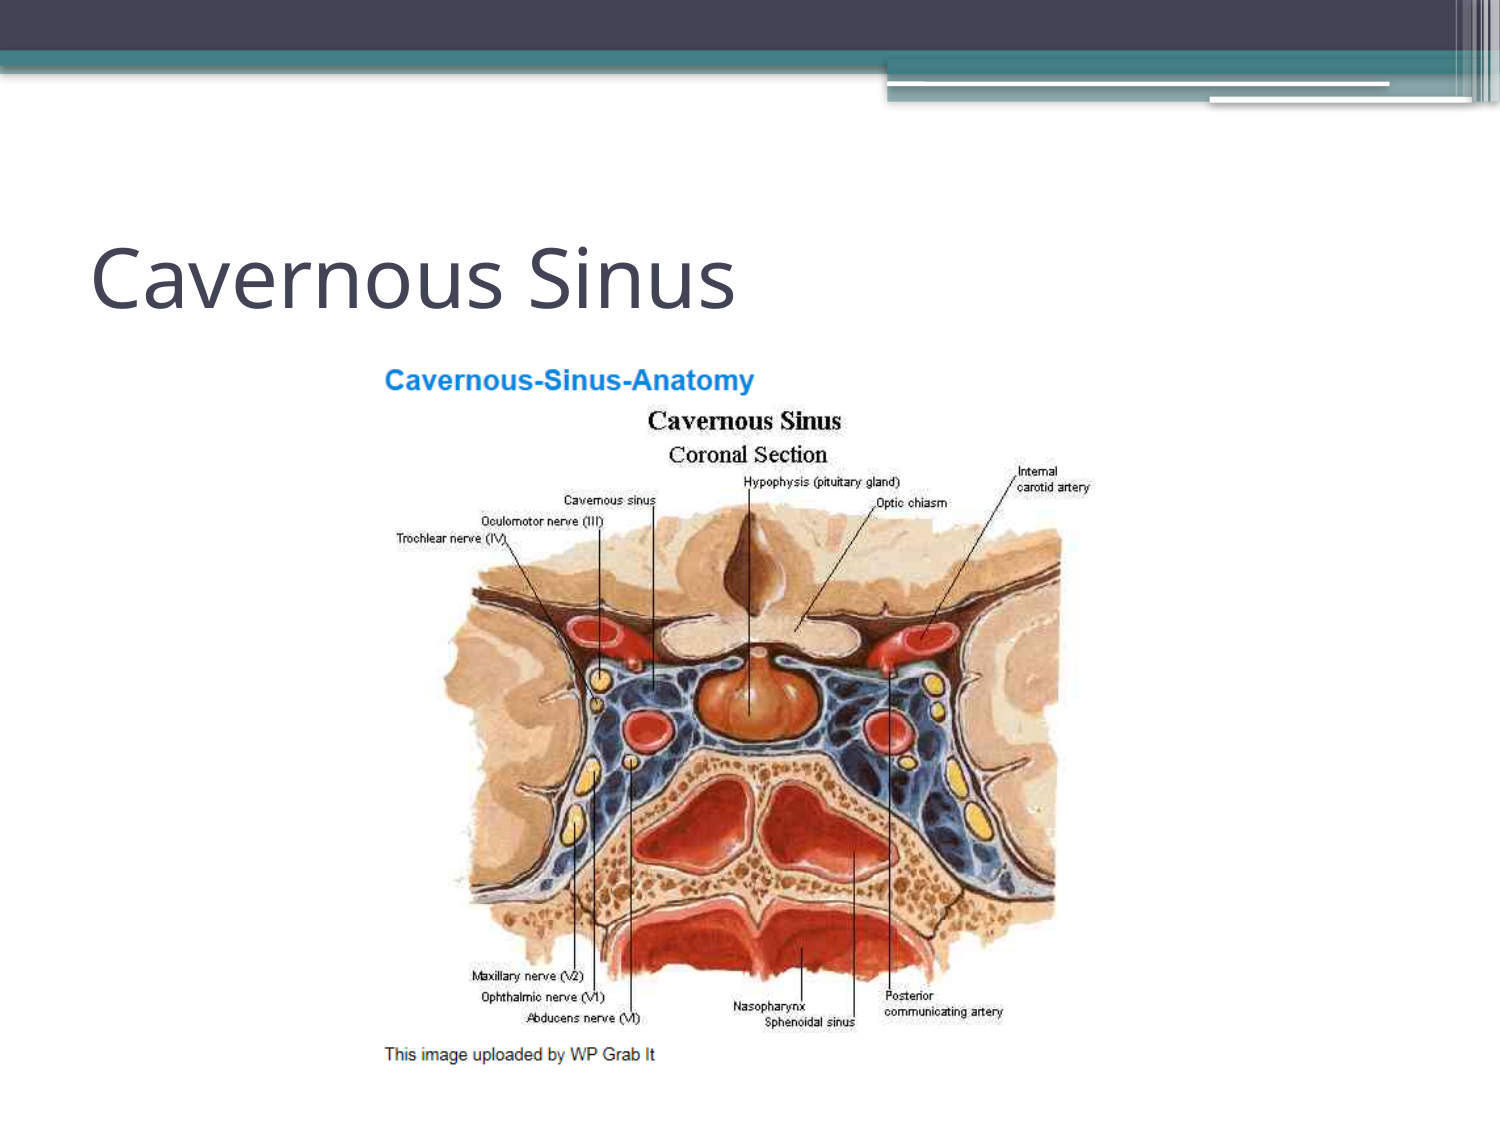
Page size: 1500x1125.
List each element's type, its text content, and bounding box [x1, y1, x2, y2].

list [375, 368, 1124, 1079]
title Cavernous Sinus [75, 187, 1425, 363]
